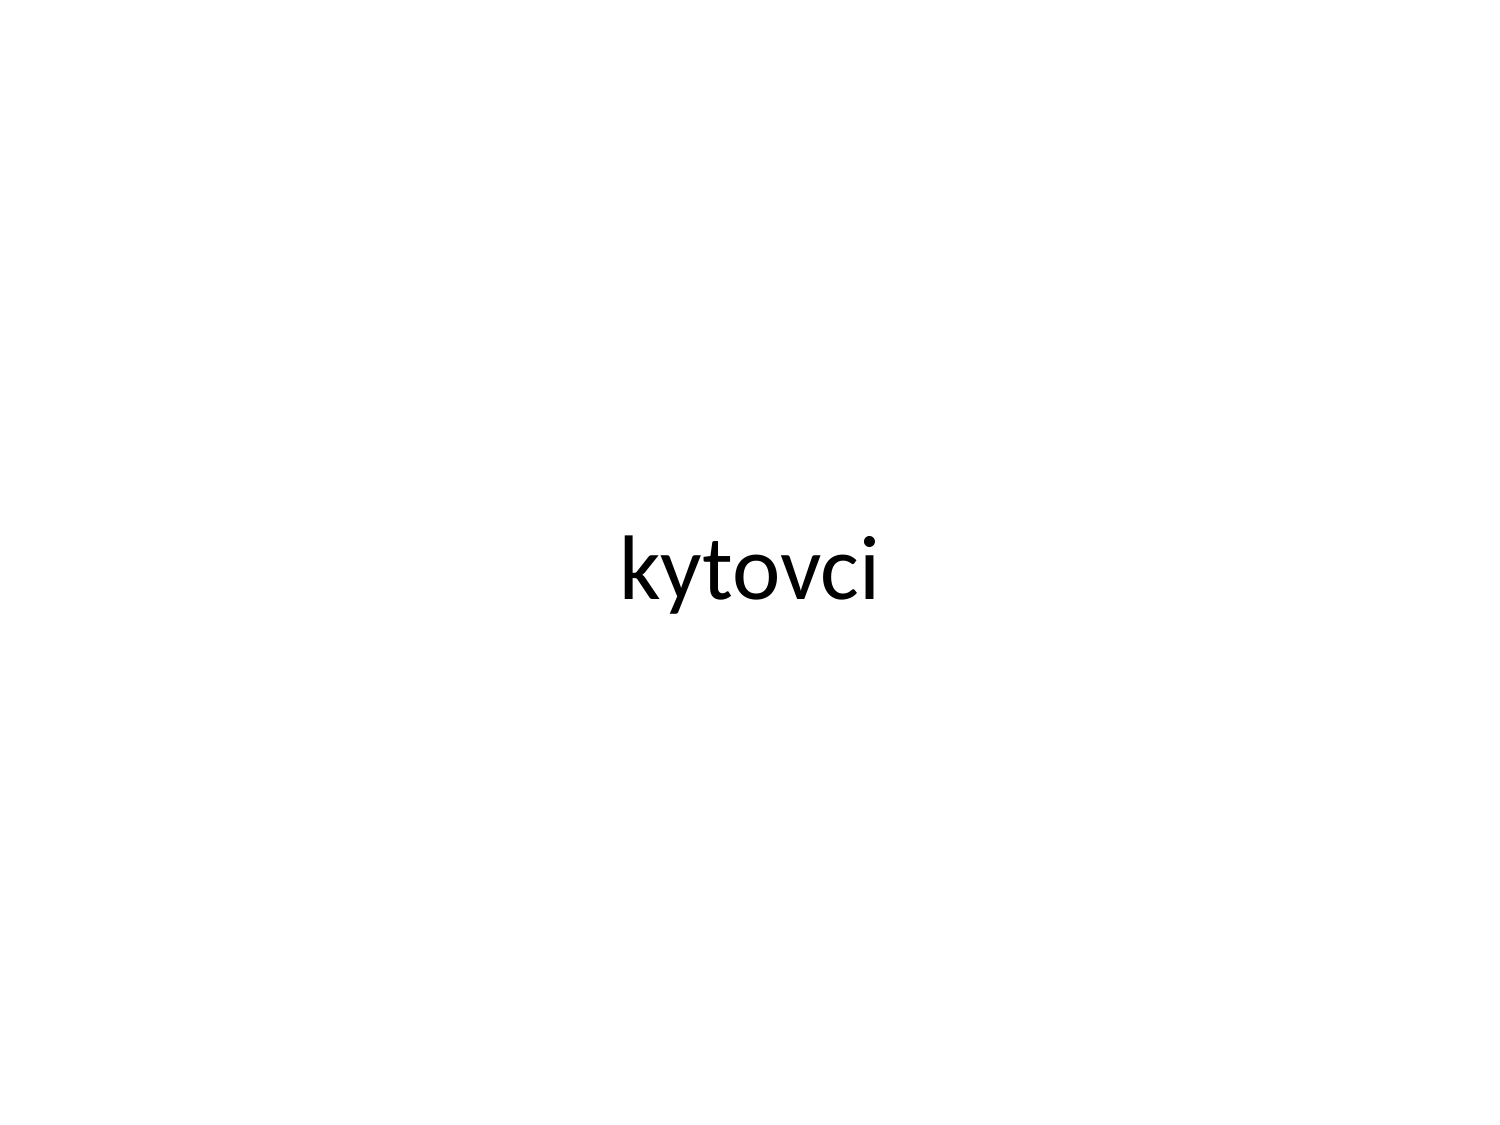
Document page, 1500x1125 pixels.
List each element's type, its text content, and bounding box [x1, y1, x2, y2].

title kytovci [75, 469, 1425, 657]
